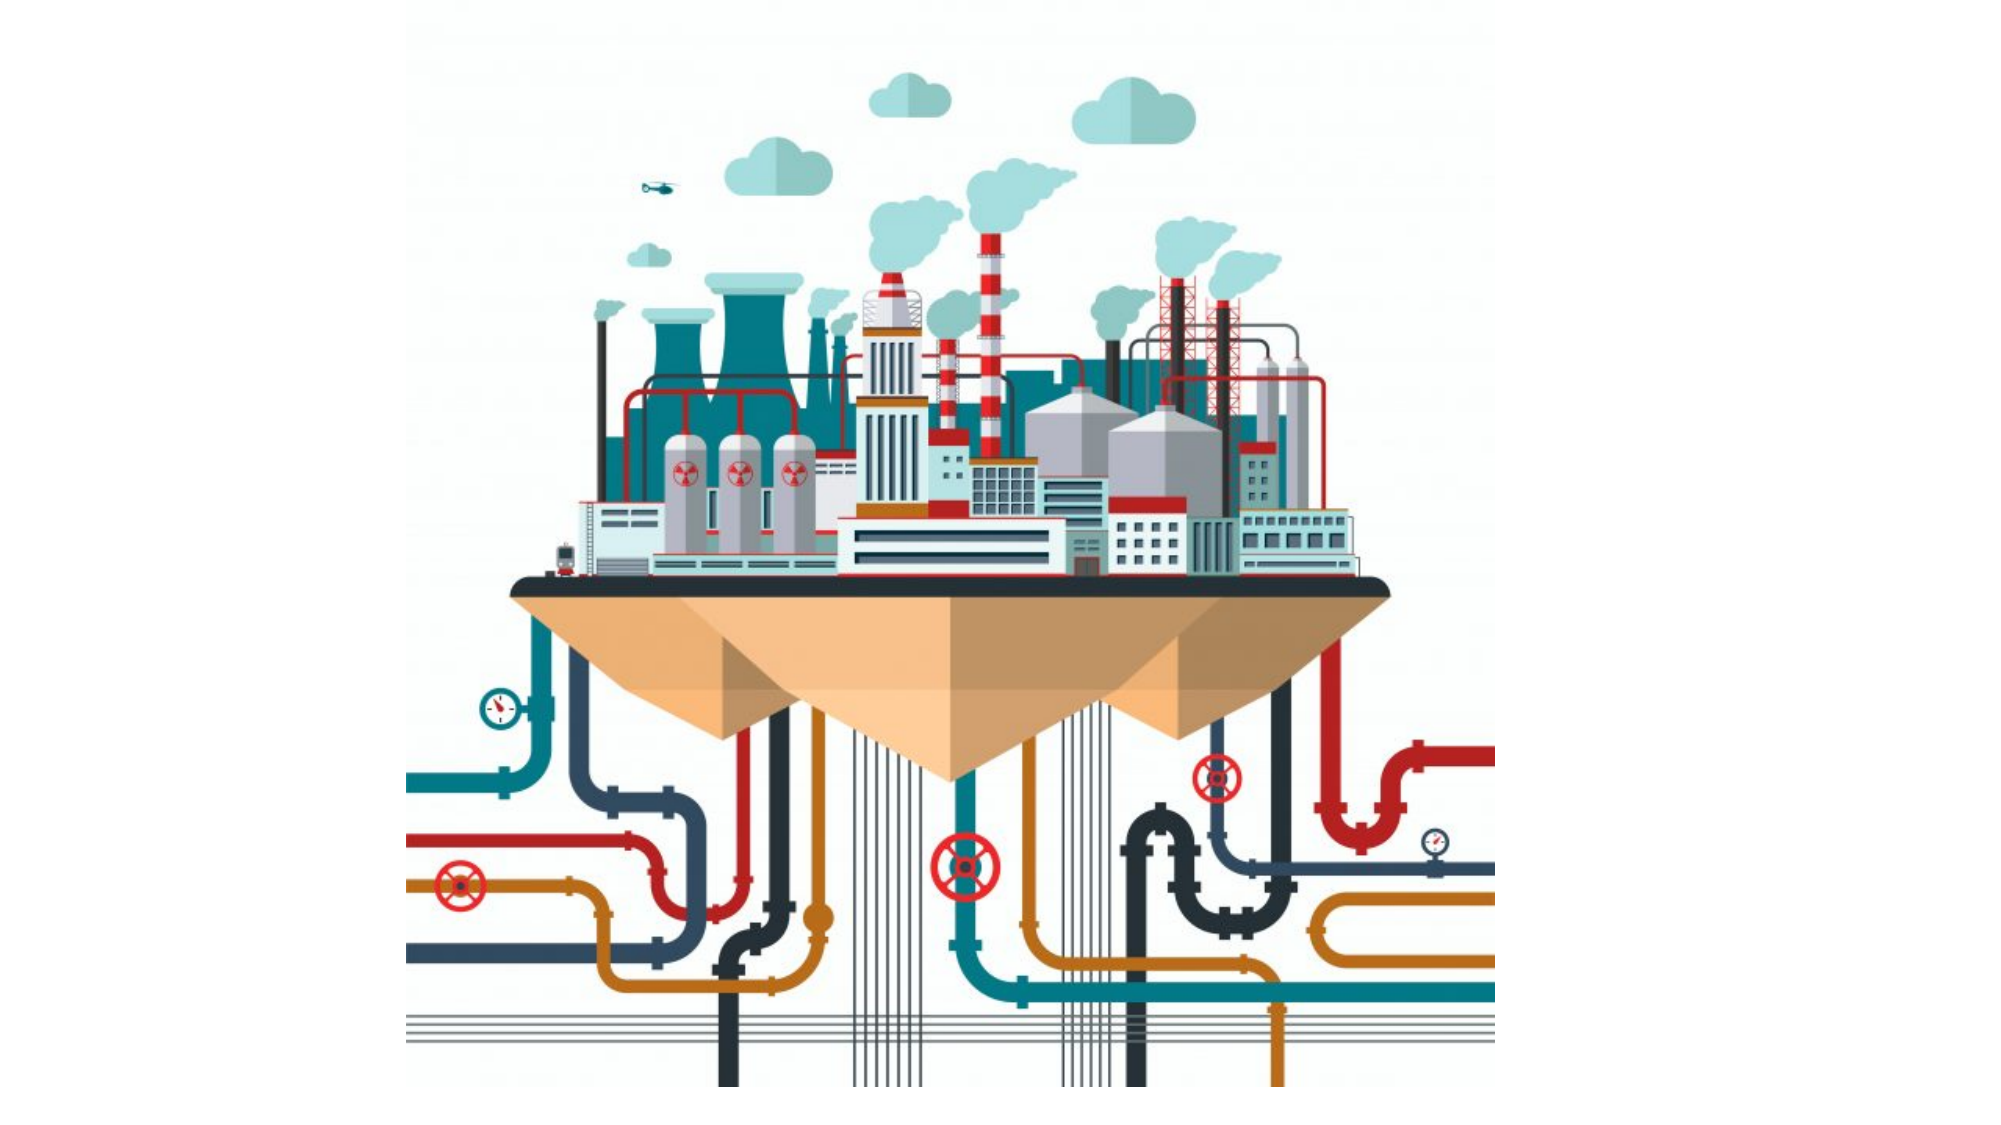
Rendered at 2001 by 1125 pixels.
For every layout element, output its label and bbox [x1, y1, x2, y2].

text_box [0, 0, 2000, 1125]
